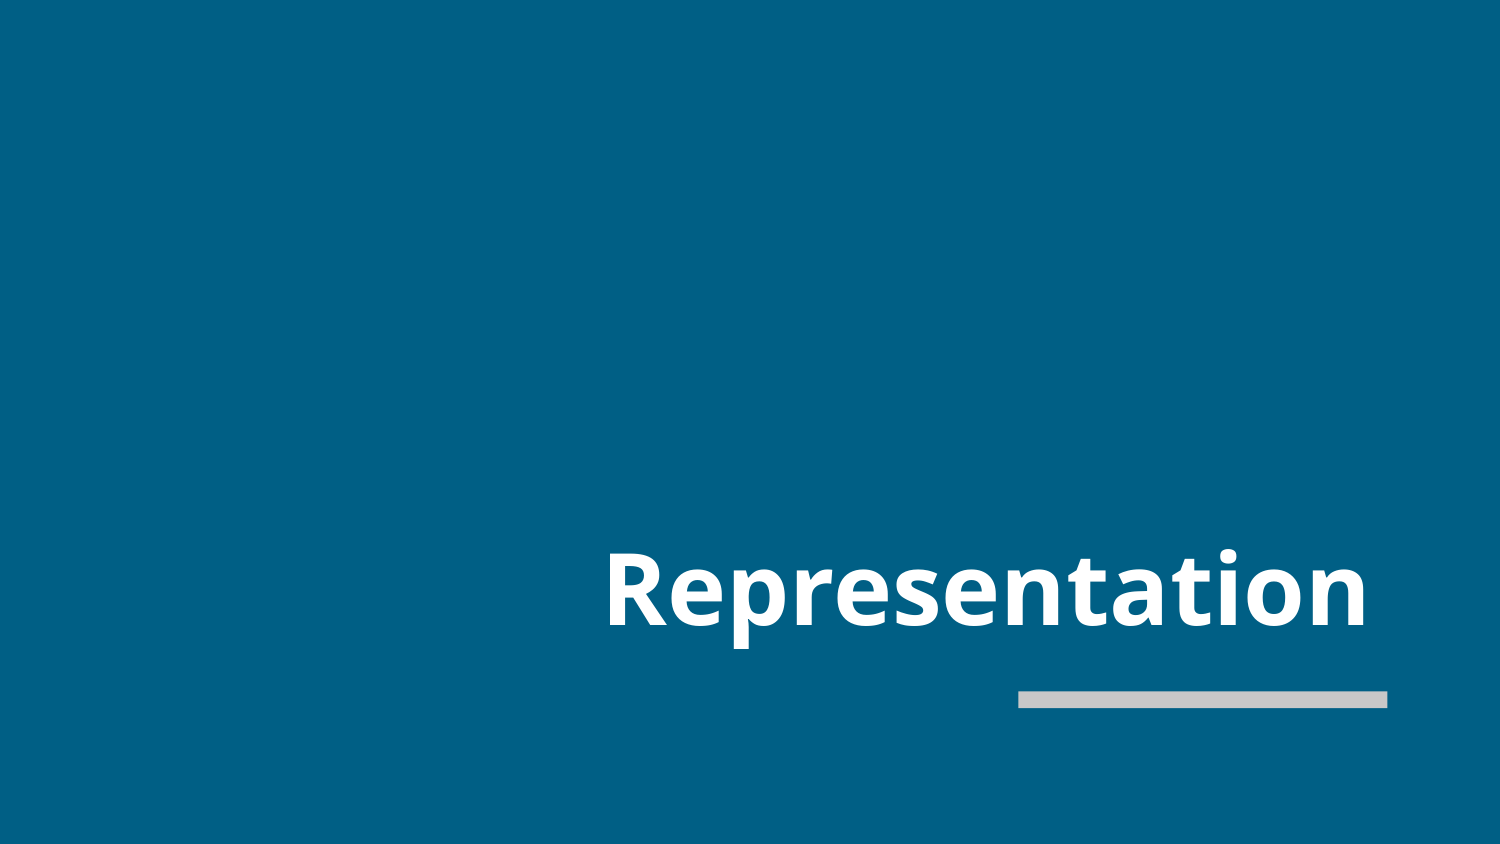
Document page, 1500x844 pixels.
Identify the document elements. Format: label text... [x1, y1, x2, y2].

title Representation [494, 364, 1388, 661]
